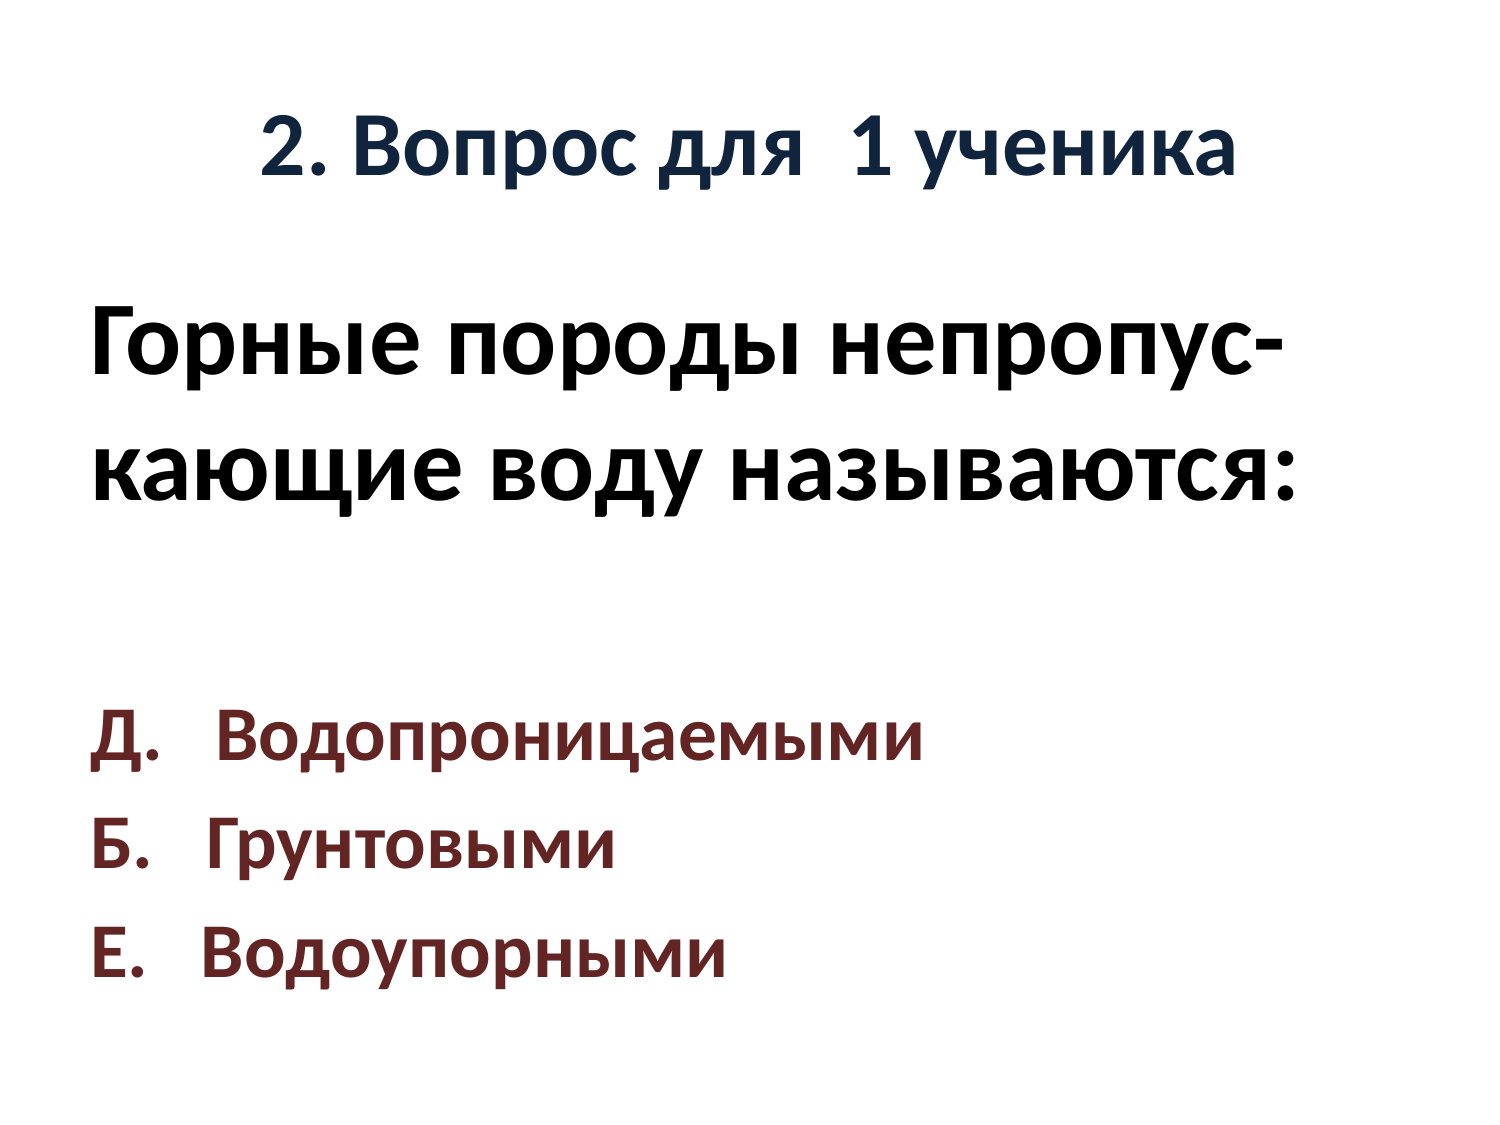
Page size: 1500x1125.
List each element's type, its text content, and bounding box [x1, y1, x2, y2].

title 2. Вопрос для 1 ученика [75, 45, 1425, 233]
list Горные породы непропус-кающие воду называются: Д. Водопроницаемыми Б. Грунтовыми Е. Водоупорными [75, 262, 1425, 1005]
